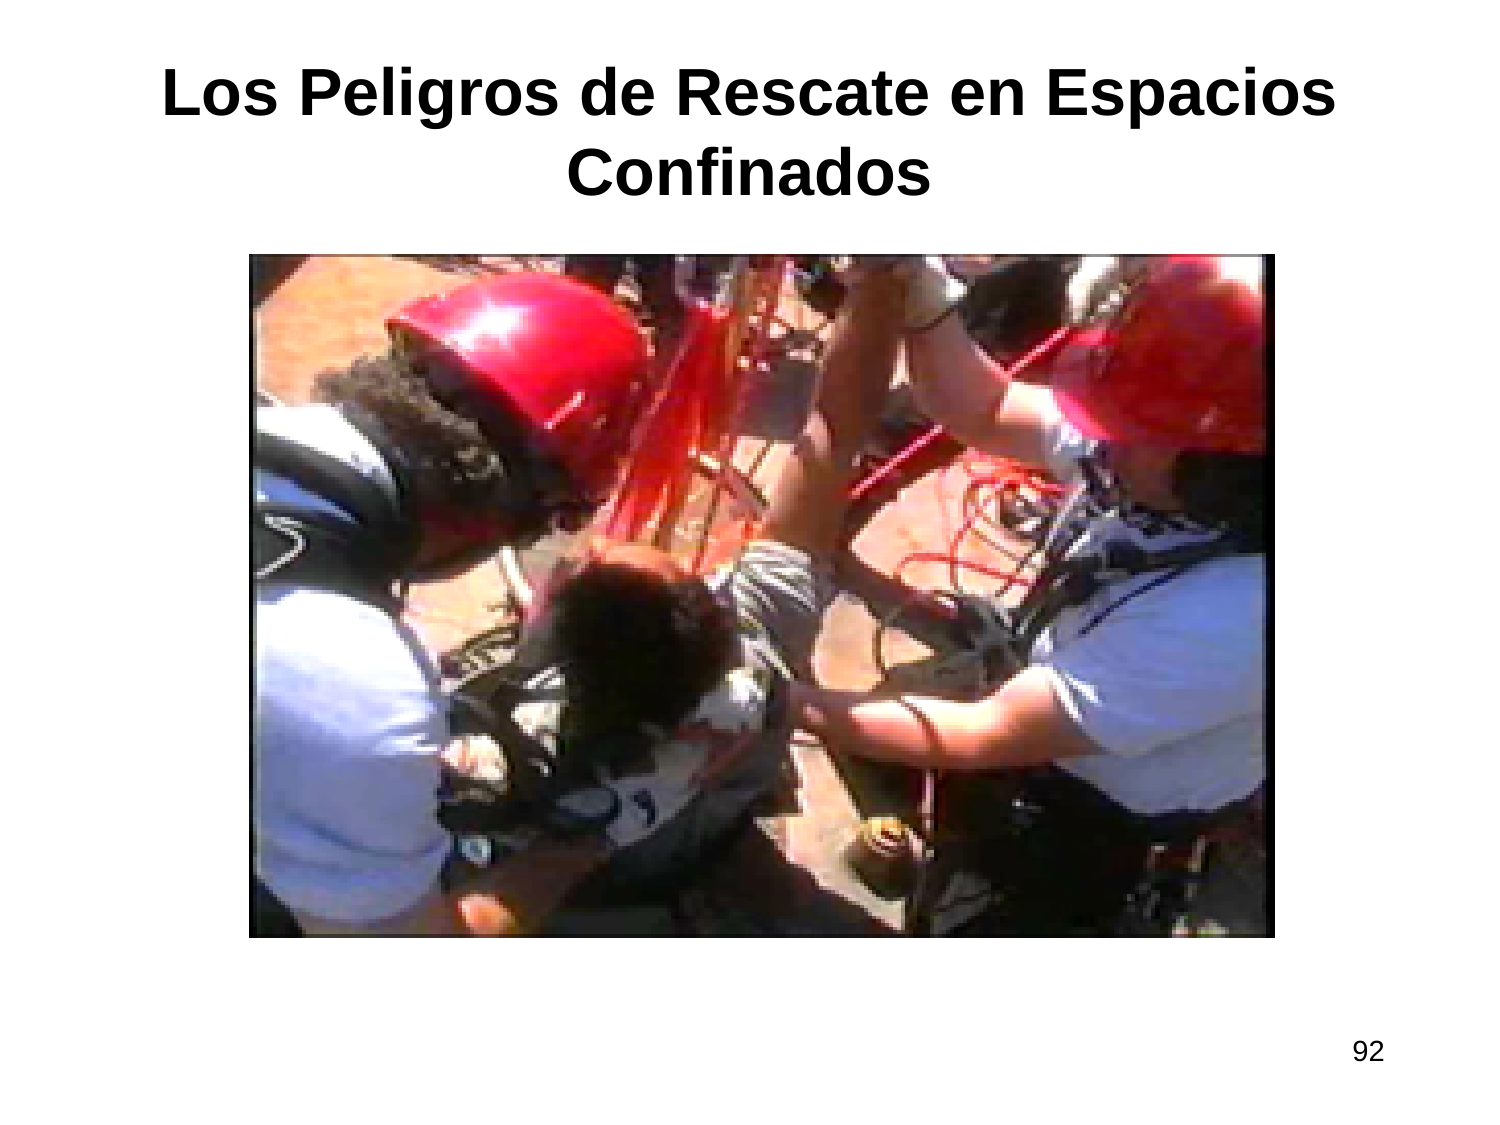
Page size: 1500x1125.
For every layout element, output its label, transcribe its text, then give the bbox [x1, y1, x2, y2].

slide_number 92 [1074, 1024, 1401, 1103]
title Los Peligros de Rescate en Espacios Confinados [75, 24, 1425, 233]
picture [248, 254, 1276, 938]
